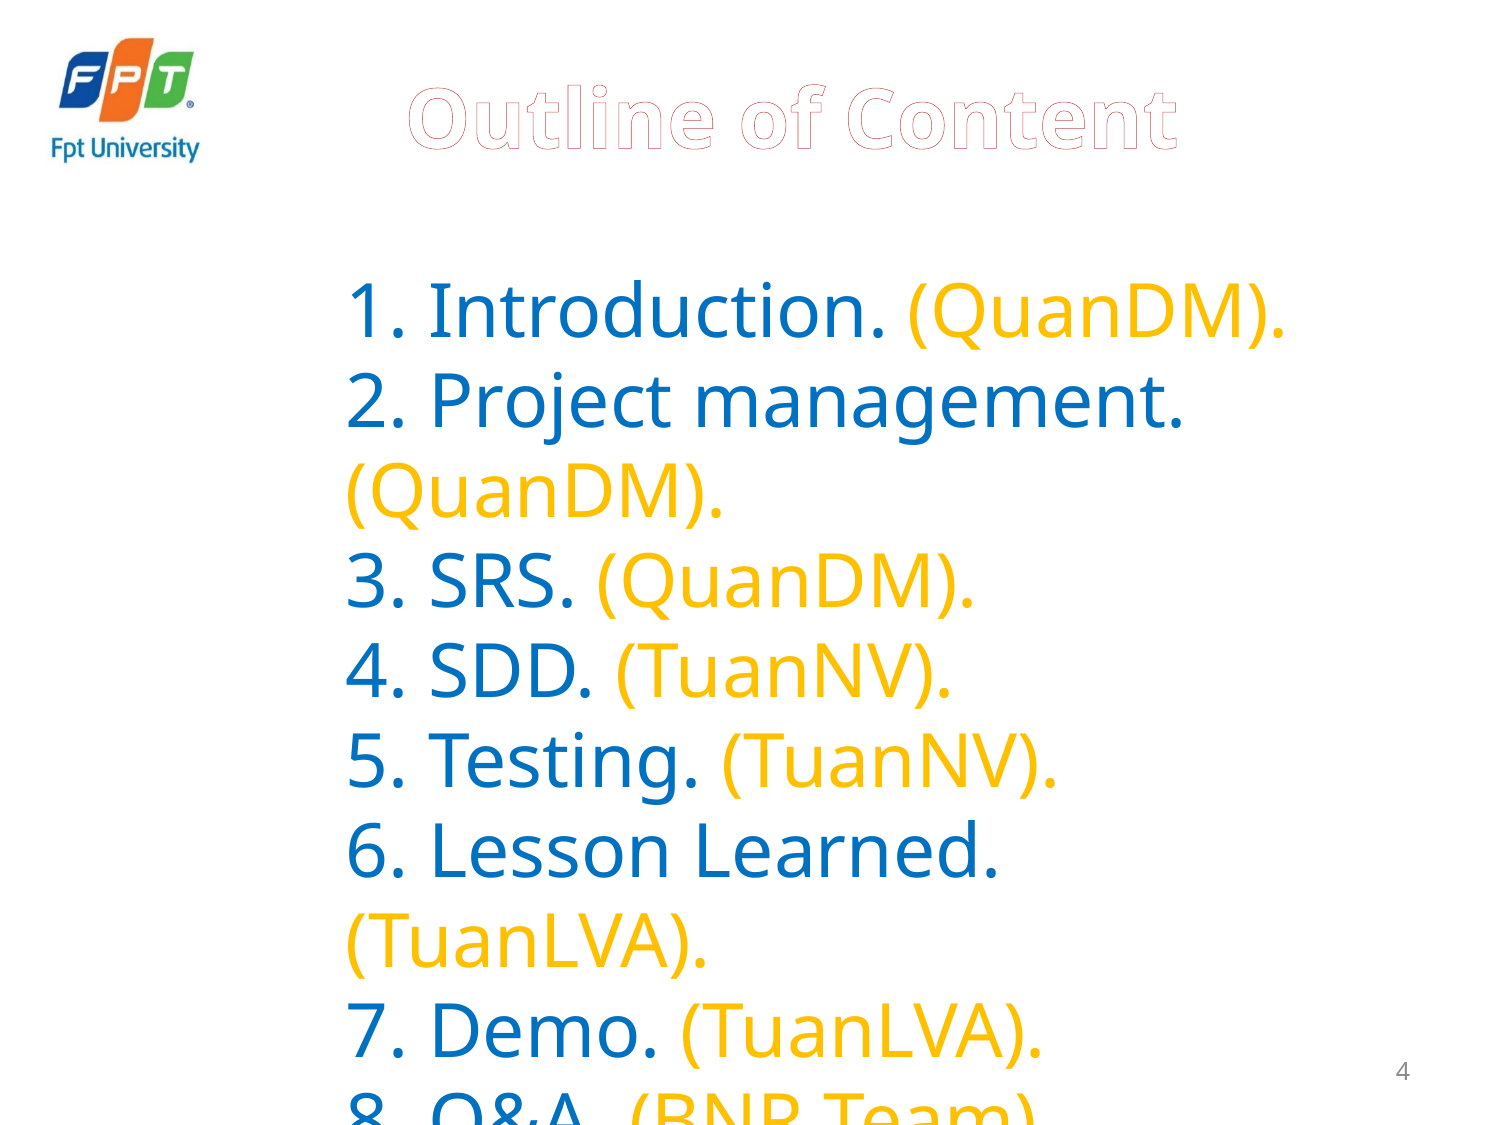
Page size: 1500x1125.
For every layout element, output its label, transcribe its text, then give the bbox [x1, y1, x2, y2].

text_box 1. Introduction. (QuanDM). 2. Project management. (QuanDM). 3. SRS. (QuanDM). 4. SDD. (TuanNV). 5. Testing. (TuanNV). 6. Lesson Learned. (TuanLVA). 7. Demo. (TuanLVA). 8. Q&A. (BNR Team). [330, 254, 1366, 1125]
text_box Outline of Content [389, 57, 1238, 173]
picture [2, 0, 249, 191]
slide_number 4 [1074, 1042, 1425, 1103]
